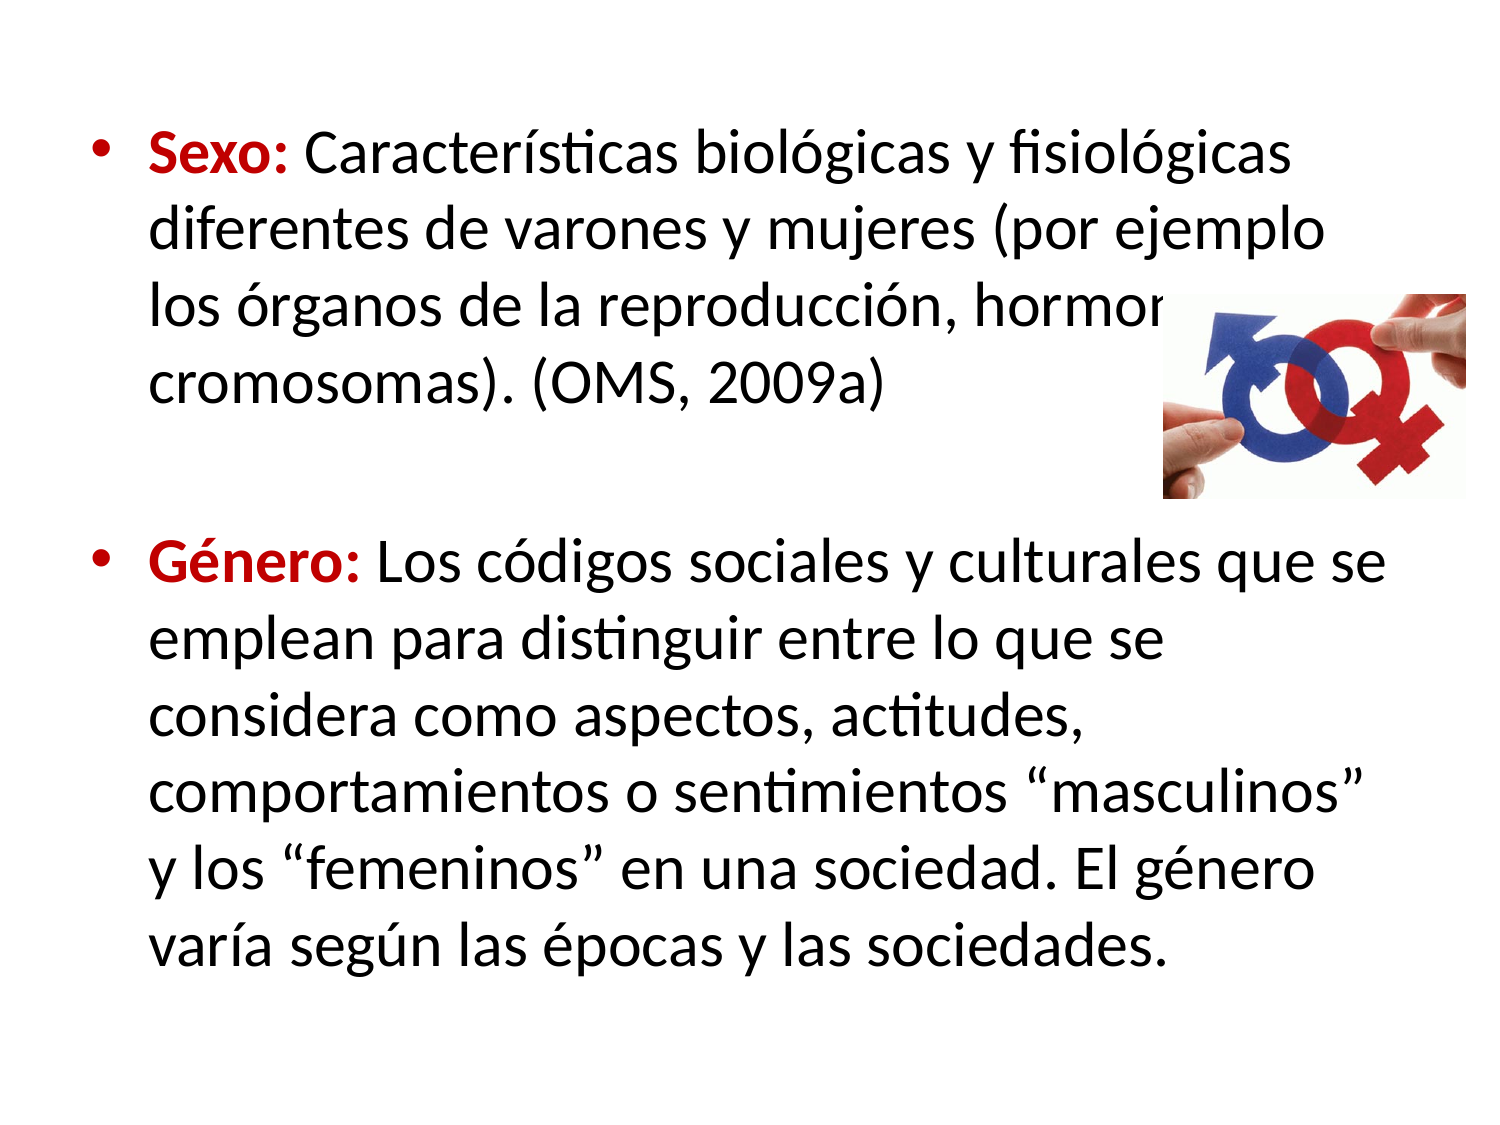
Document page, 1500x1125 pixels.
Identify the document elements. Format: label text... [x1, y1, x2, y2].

picture [1163, 294, 1466, 499]
list Sexo: Características biológicas y fisiológicas diferentes de varones y mujeres (por ejemplo los órganos de la reproducción, hormonas, cromosomas). (OMS, 2009a) Género: Los códigos sociales y culturales que se emplean para distinguir entre lo que se considera como aspectos, actitudes, comportamientos o sentimientos “masculinos” y los “femeninos” en una sociedad. El género varía según las épocas y las sociedades. [75, 101, 1425, 1005]
